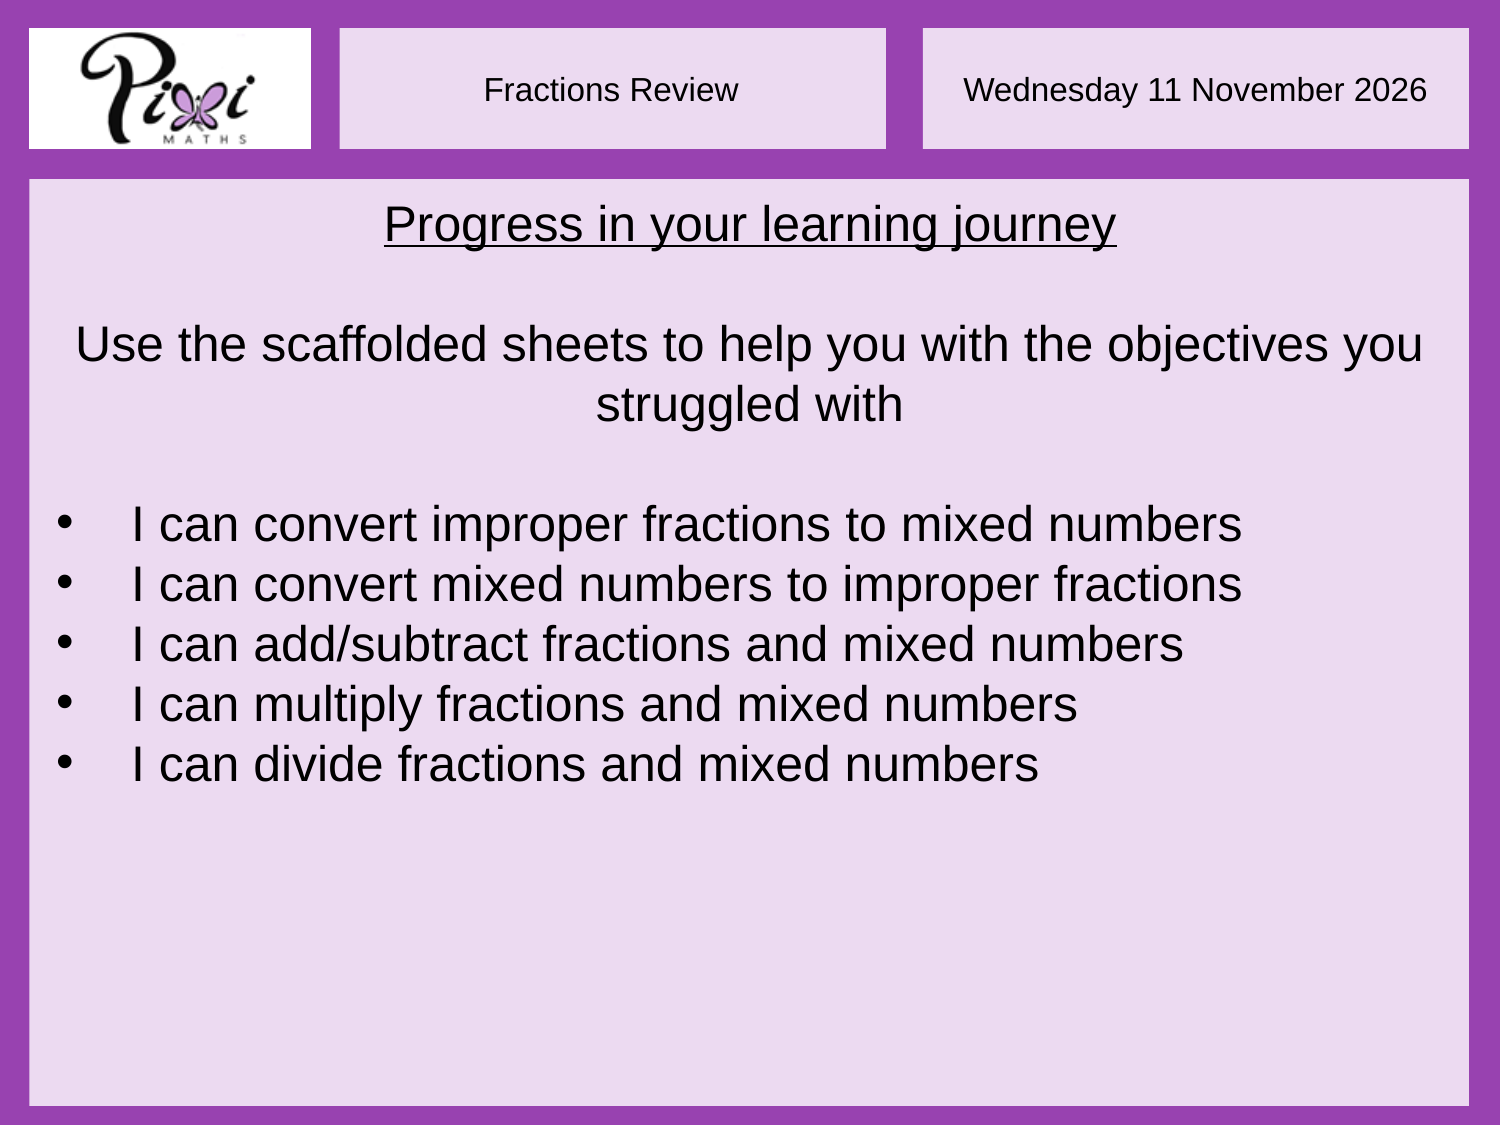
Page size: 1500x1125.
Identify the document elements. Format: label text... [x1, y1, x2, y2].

text_box Progress in your learning journey Use the scaffolded sheets to help you with the objectives you struggled with I can convert improper fractions to mixed numbers I can convert mixed numbers to improper fractions I can add/subtract fractions and mixed numbers I can multiply fractions and mixed numbers I can divide fractions and mixed numbers [41, 184, 1459, 800]
picture [0, 0, 1500, 1125]
